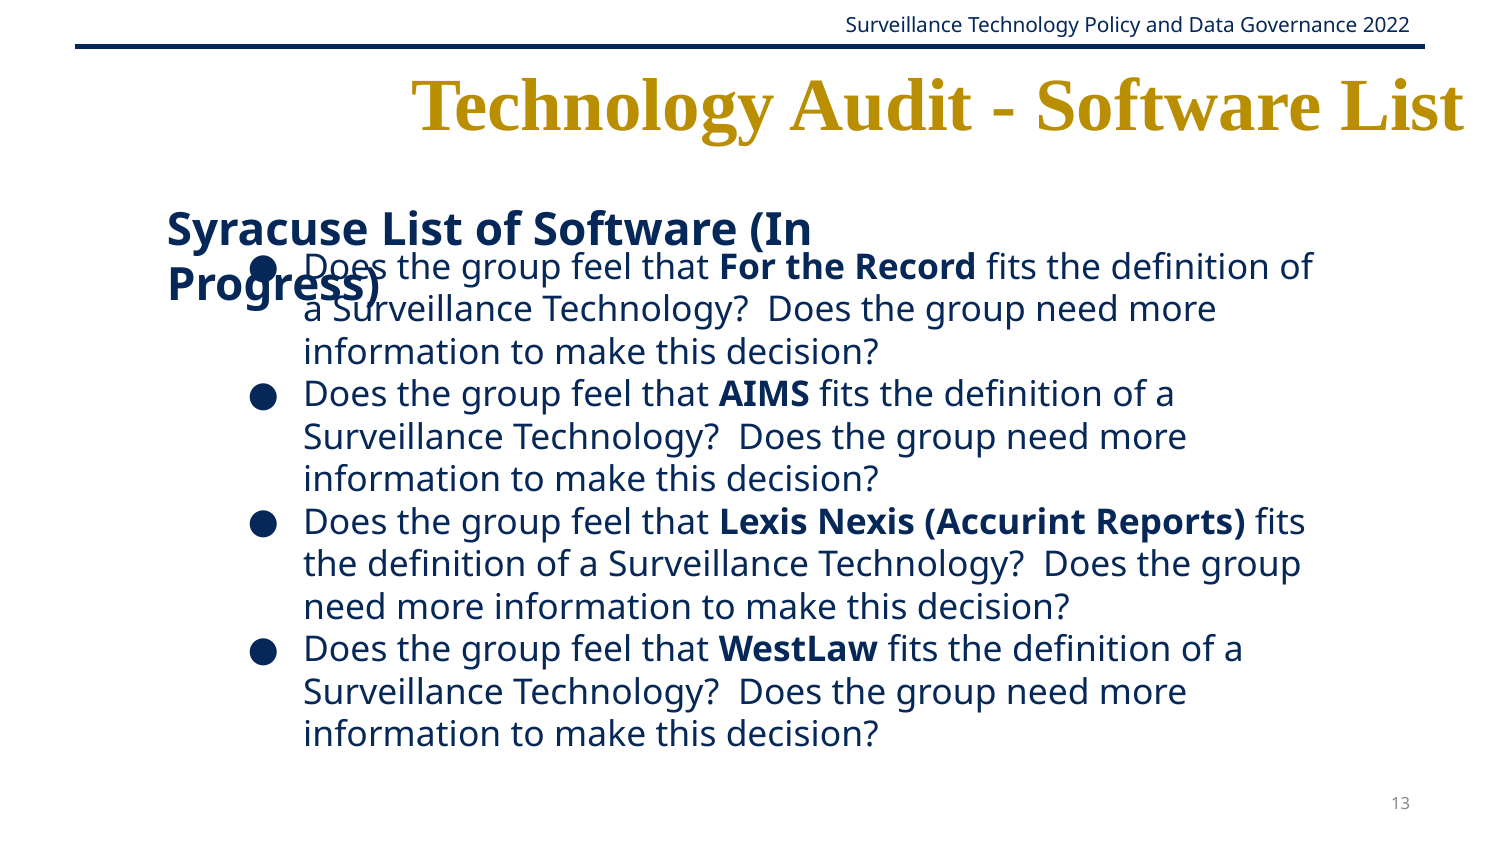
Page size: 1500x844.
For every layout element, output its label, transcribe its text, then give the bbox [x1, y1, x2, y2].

text_box Syracuse List of Software (In Progress) [151, 191, 1018, 267]
title Technology Audit - Software List [375, 44, 1481, 247]
text_box Does the group feel that For the Record fits the definition of a Surveillance Technology? Does the group need more information to make this decision? Does the group feel that AIMS fits the definition of a Surveillance Technology? Does the group need more information to make this decision? Does the group feel that Lexis Nexis (Accurint Reports) fits the definition of a Surveillance Technology? Does the group need more information to make this decision? Does the group feel that WestLaw fits the definition of a Surveillance Technology? Does the group need more information to make this decision? [213, 236, 1329, 782]
